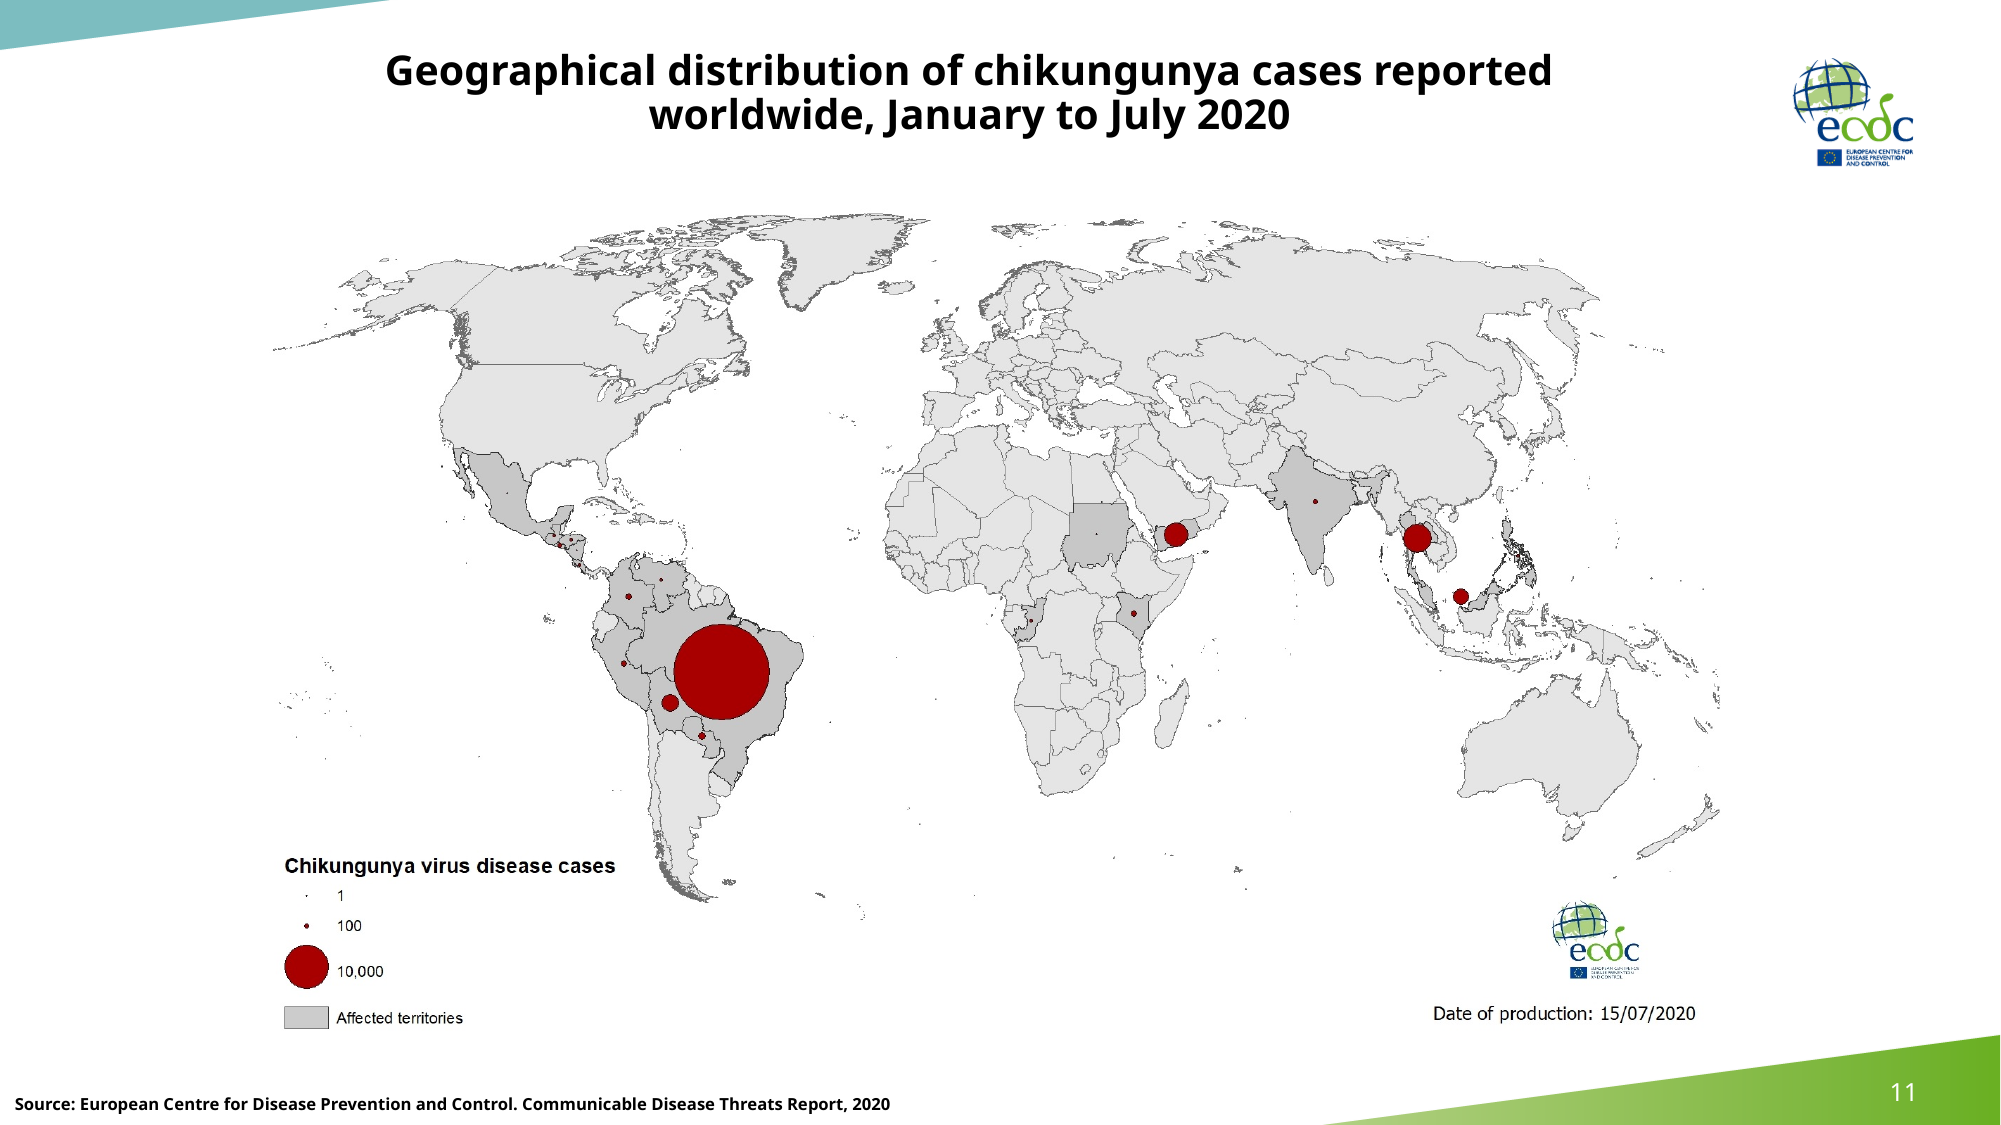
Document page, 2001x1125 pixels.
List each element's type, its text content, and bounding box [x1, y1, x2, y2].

title Geographical distribution of chikungunya cases reported worldwide, January to July 2020 [323, 41, 1617, 197]
picture [0, 0, 2001, 1125]
slide_number 11 [1483, 1062, 1934, 1123]
